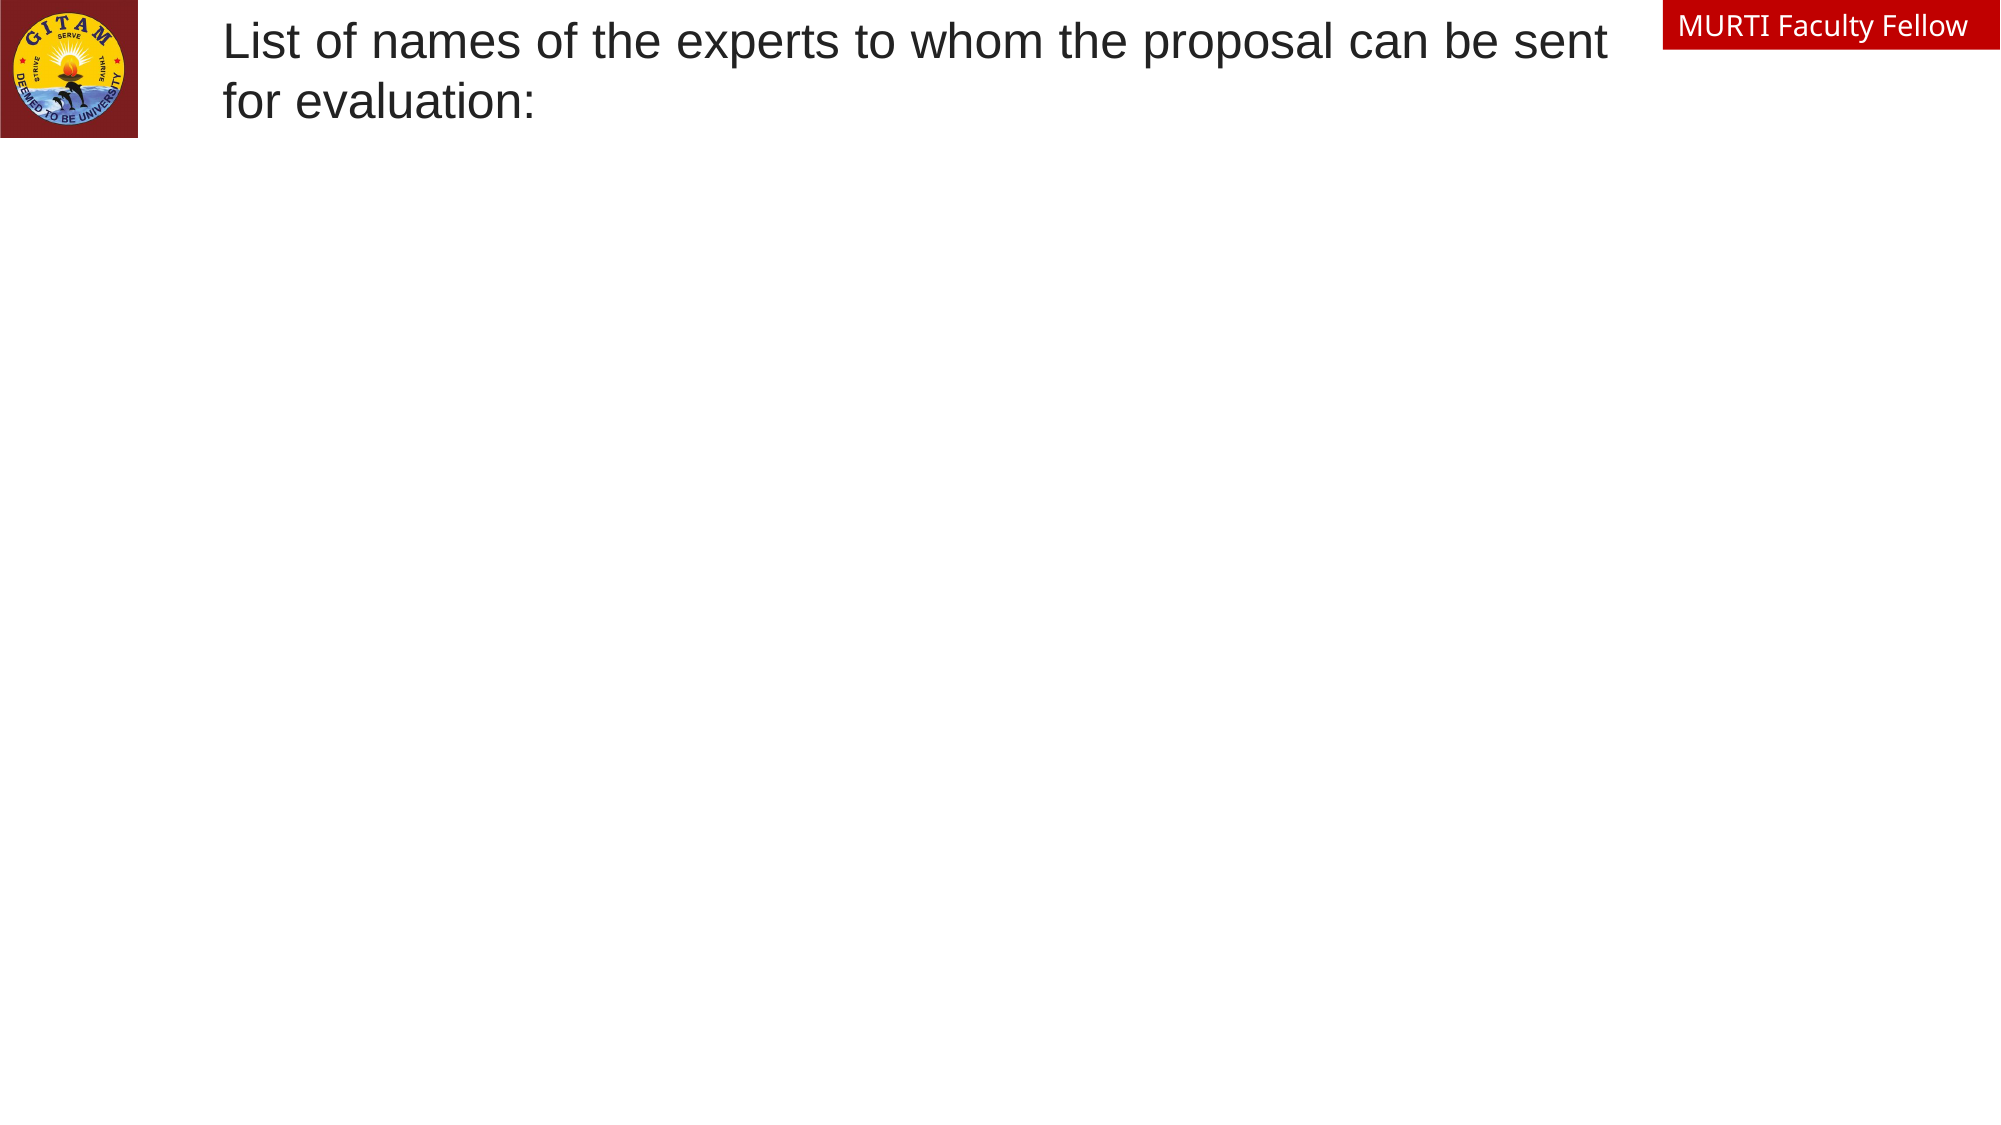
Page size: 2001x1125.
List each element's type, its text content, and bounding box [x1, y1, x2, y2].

text_box MURTI Faculty Fellow [1662, 0, 2000, 50]
text_box List of names of the experts to whom the proposal can be sent for evaluation: [207, 0, 1624, 136]
picture [0, 0, 138, 138]
